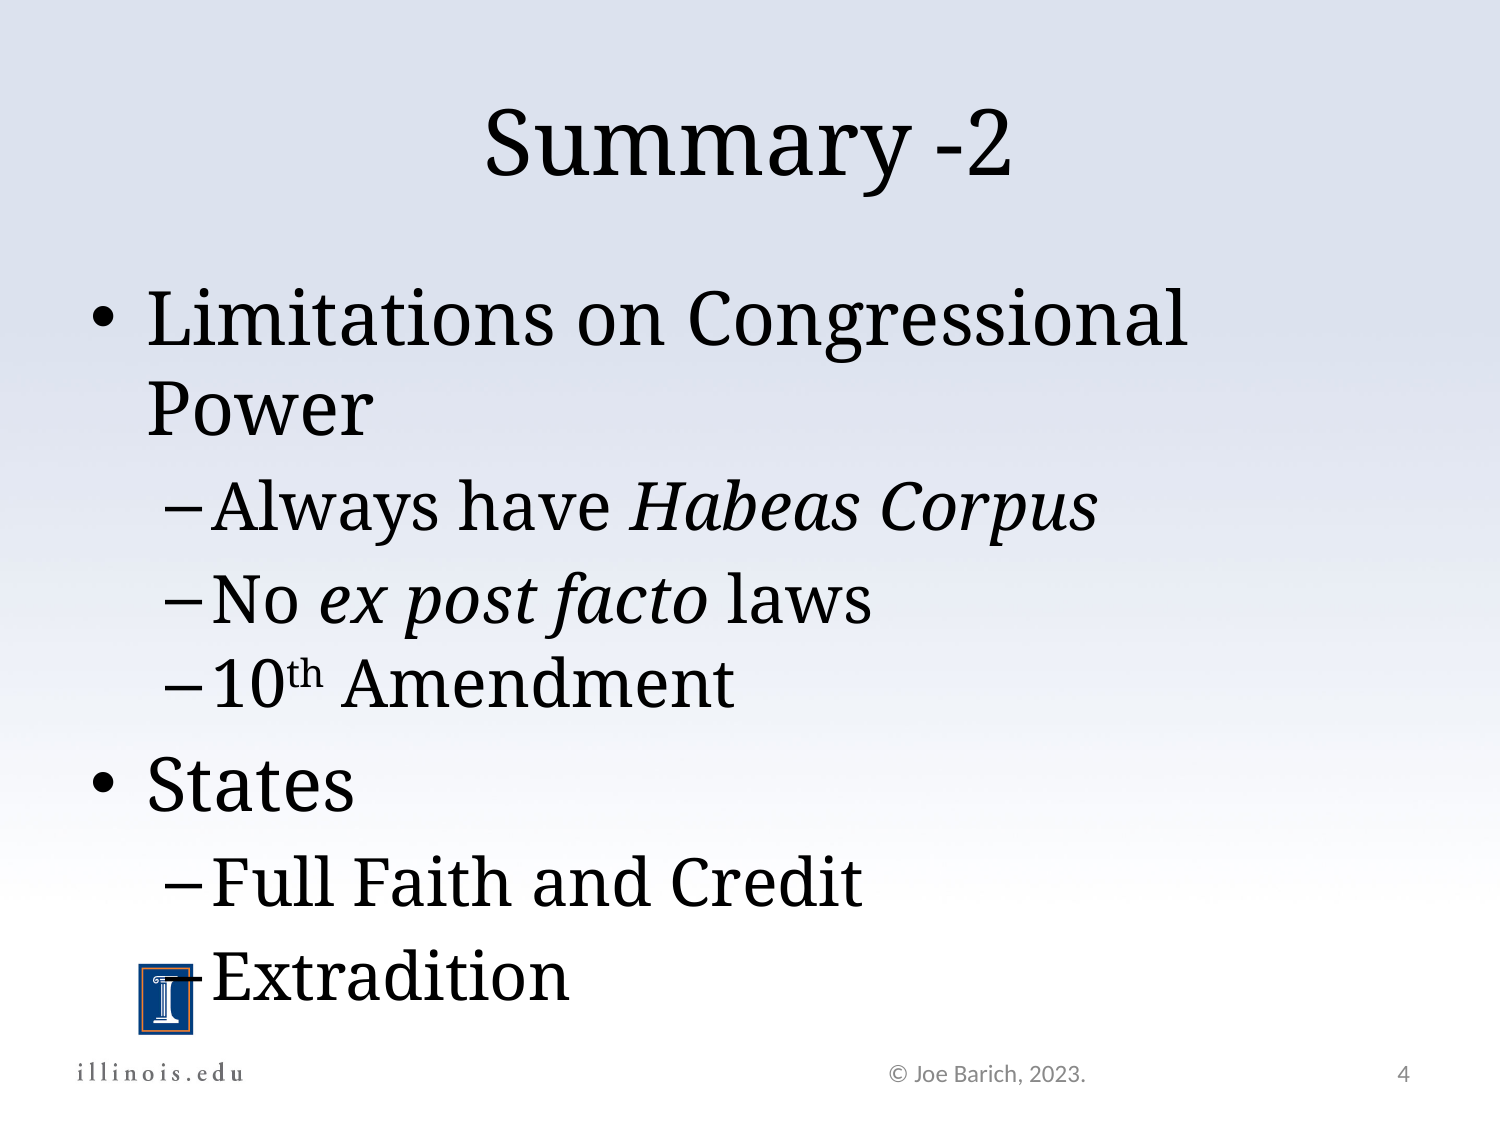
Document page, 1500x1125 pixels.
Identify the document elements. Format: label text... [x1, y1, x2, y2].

slide_number 4 [1250, 1042, 1425, 1103]
title Summary -2 [74, 44, 1426, 233]
list Limitations on Congressional Power Always have Habeas Corpus No ex post facto laws 10th Amendment States Full Faith and Credit Extradition [74, 262, 1426, 951]
footer © Joe Barich, 2023. [750, 1042, 1225, 1103]
picture [0, 0, 1500, 1125]
